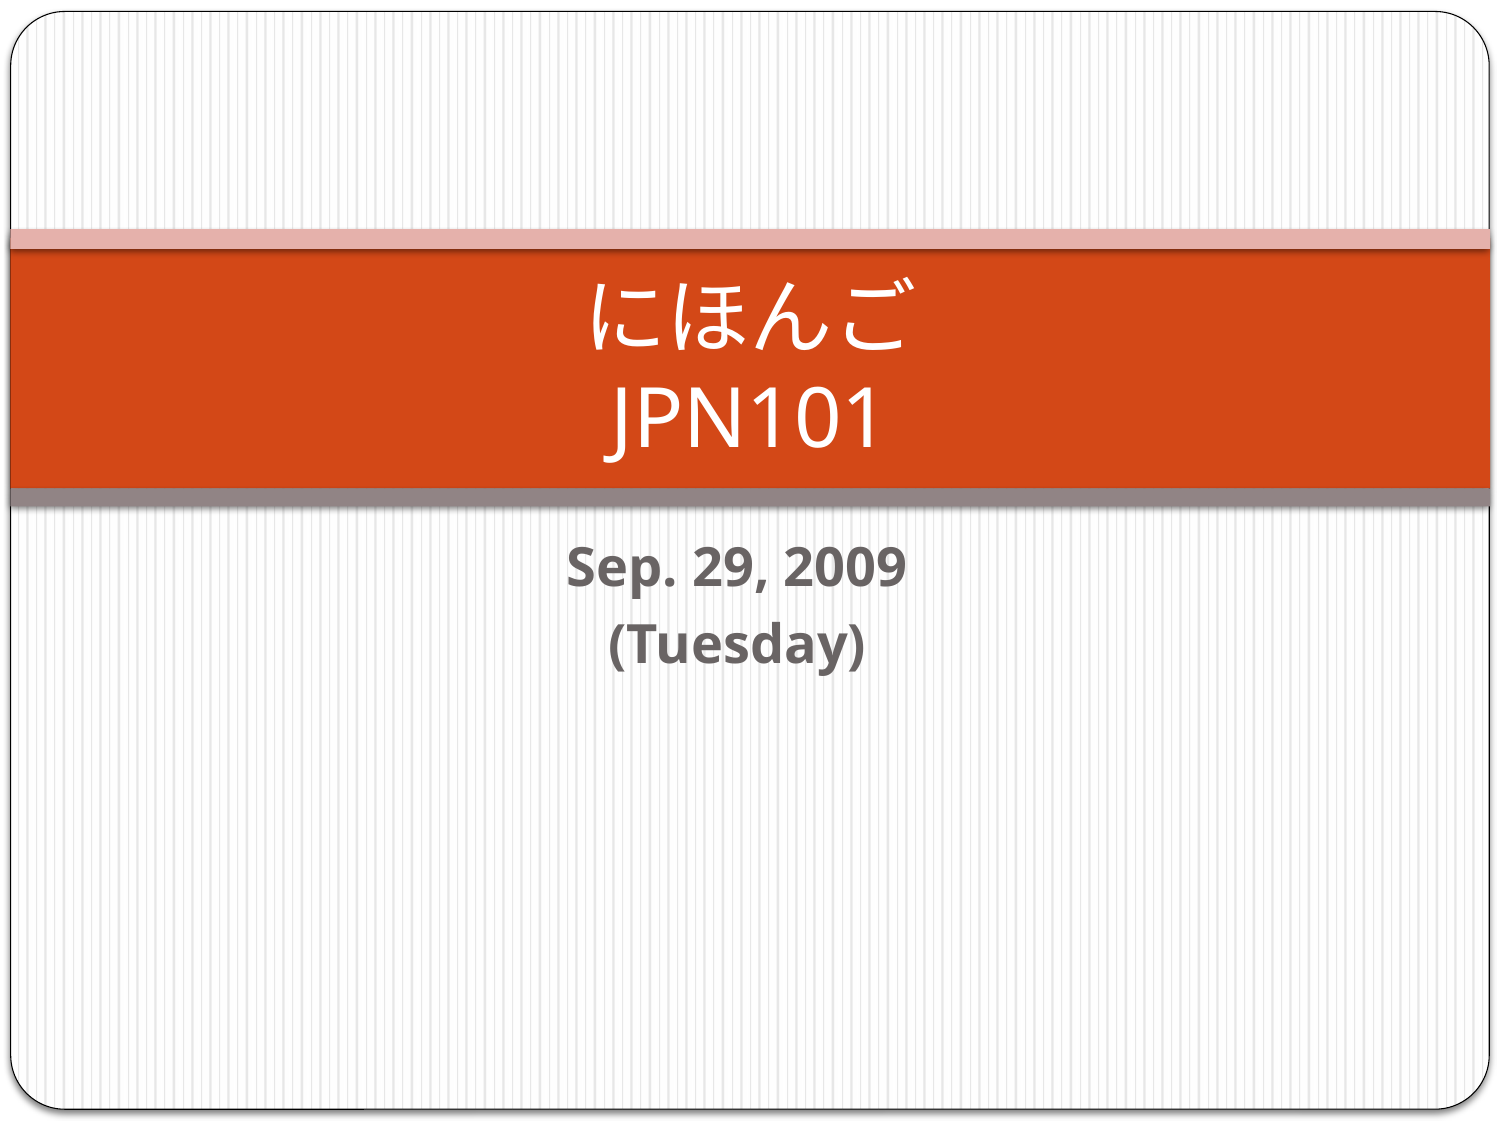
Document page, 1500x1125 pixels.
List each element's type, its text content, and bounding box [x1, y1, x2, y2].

subtitle Sep. 29, 2009 (Tuesday) [212, 525, 1263, 788]
title にほんご JPN101 [75, 247, 1425, 489]
